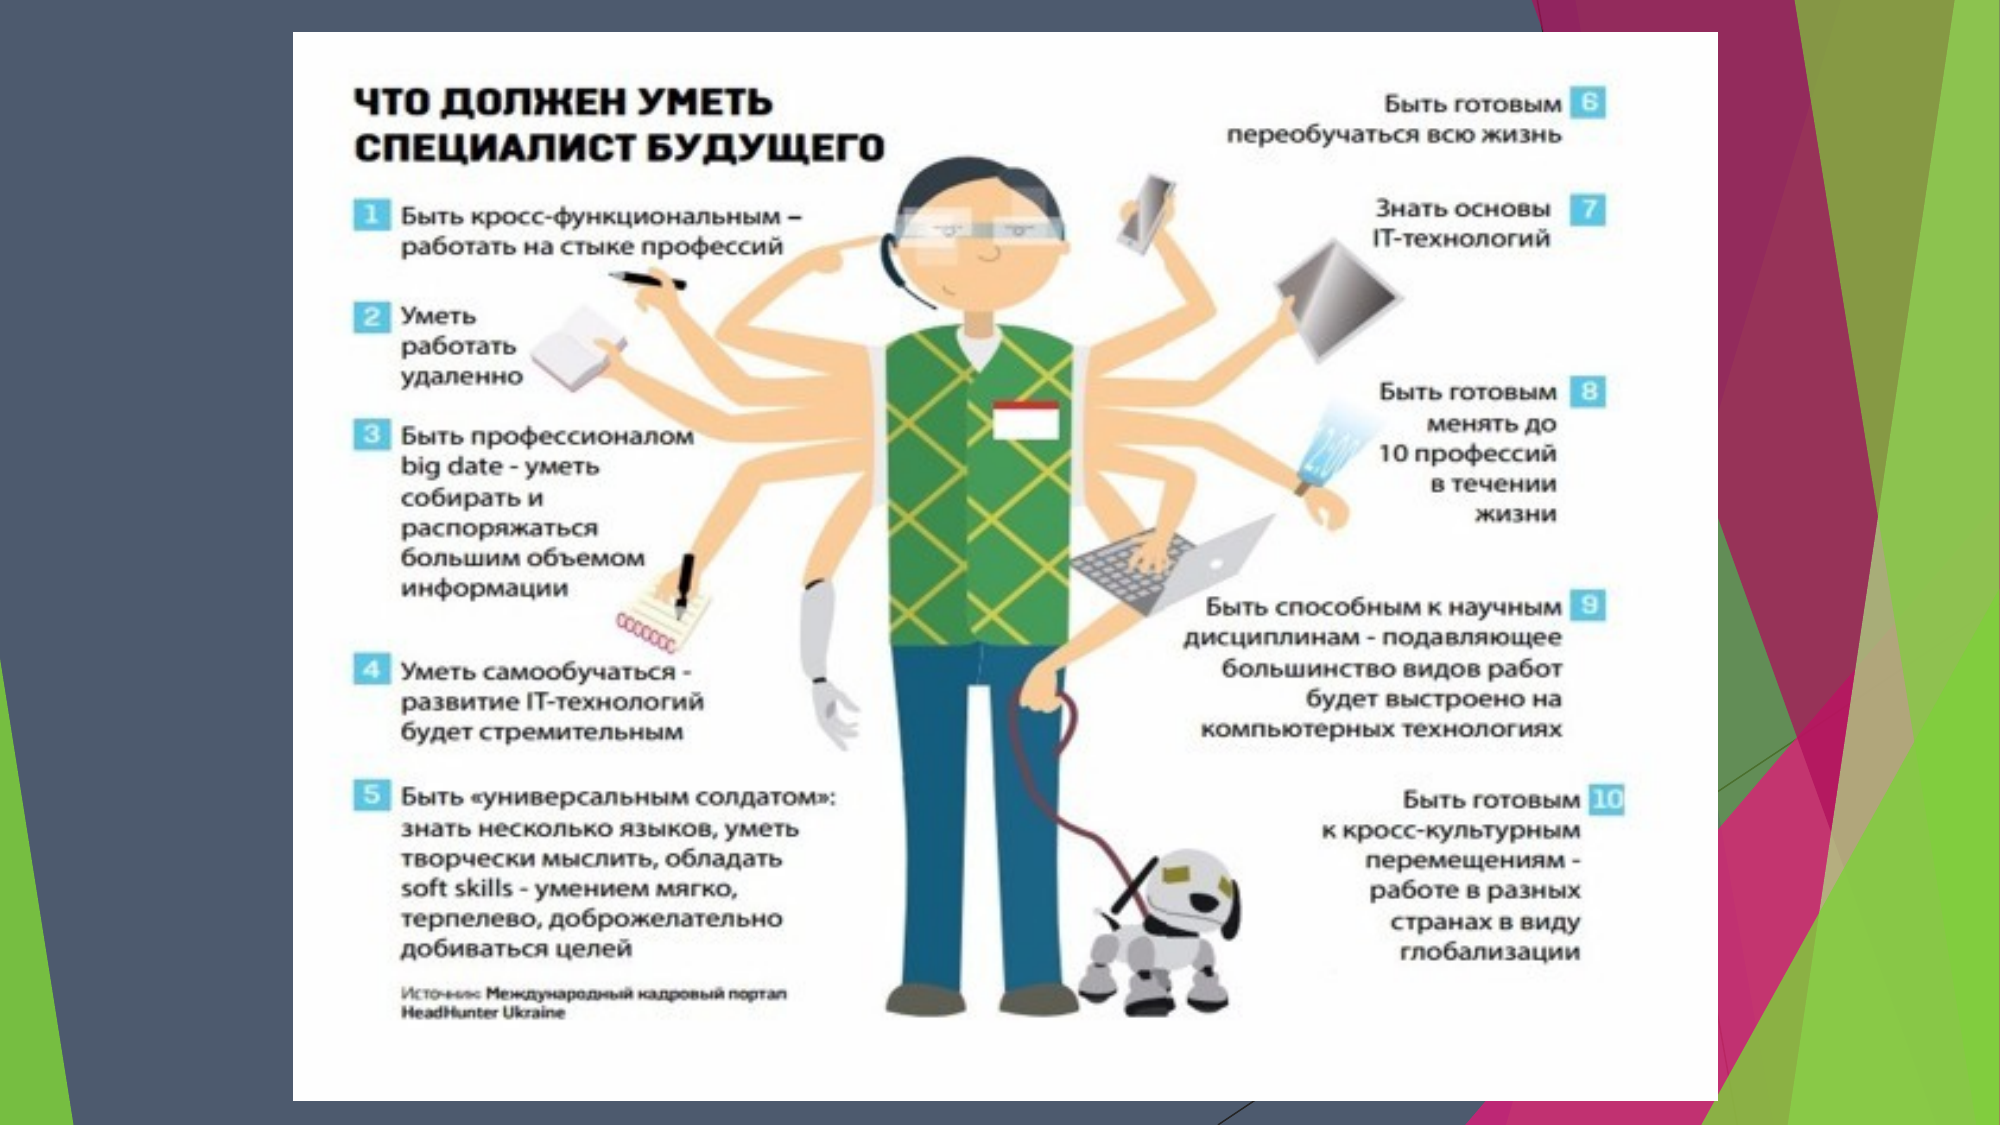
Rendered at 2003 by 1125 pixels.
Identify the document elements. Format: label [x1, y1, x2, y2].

picture [293, 32, 1718, 1101]
